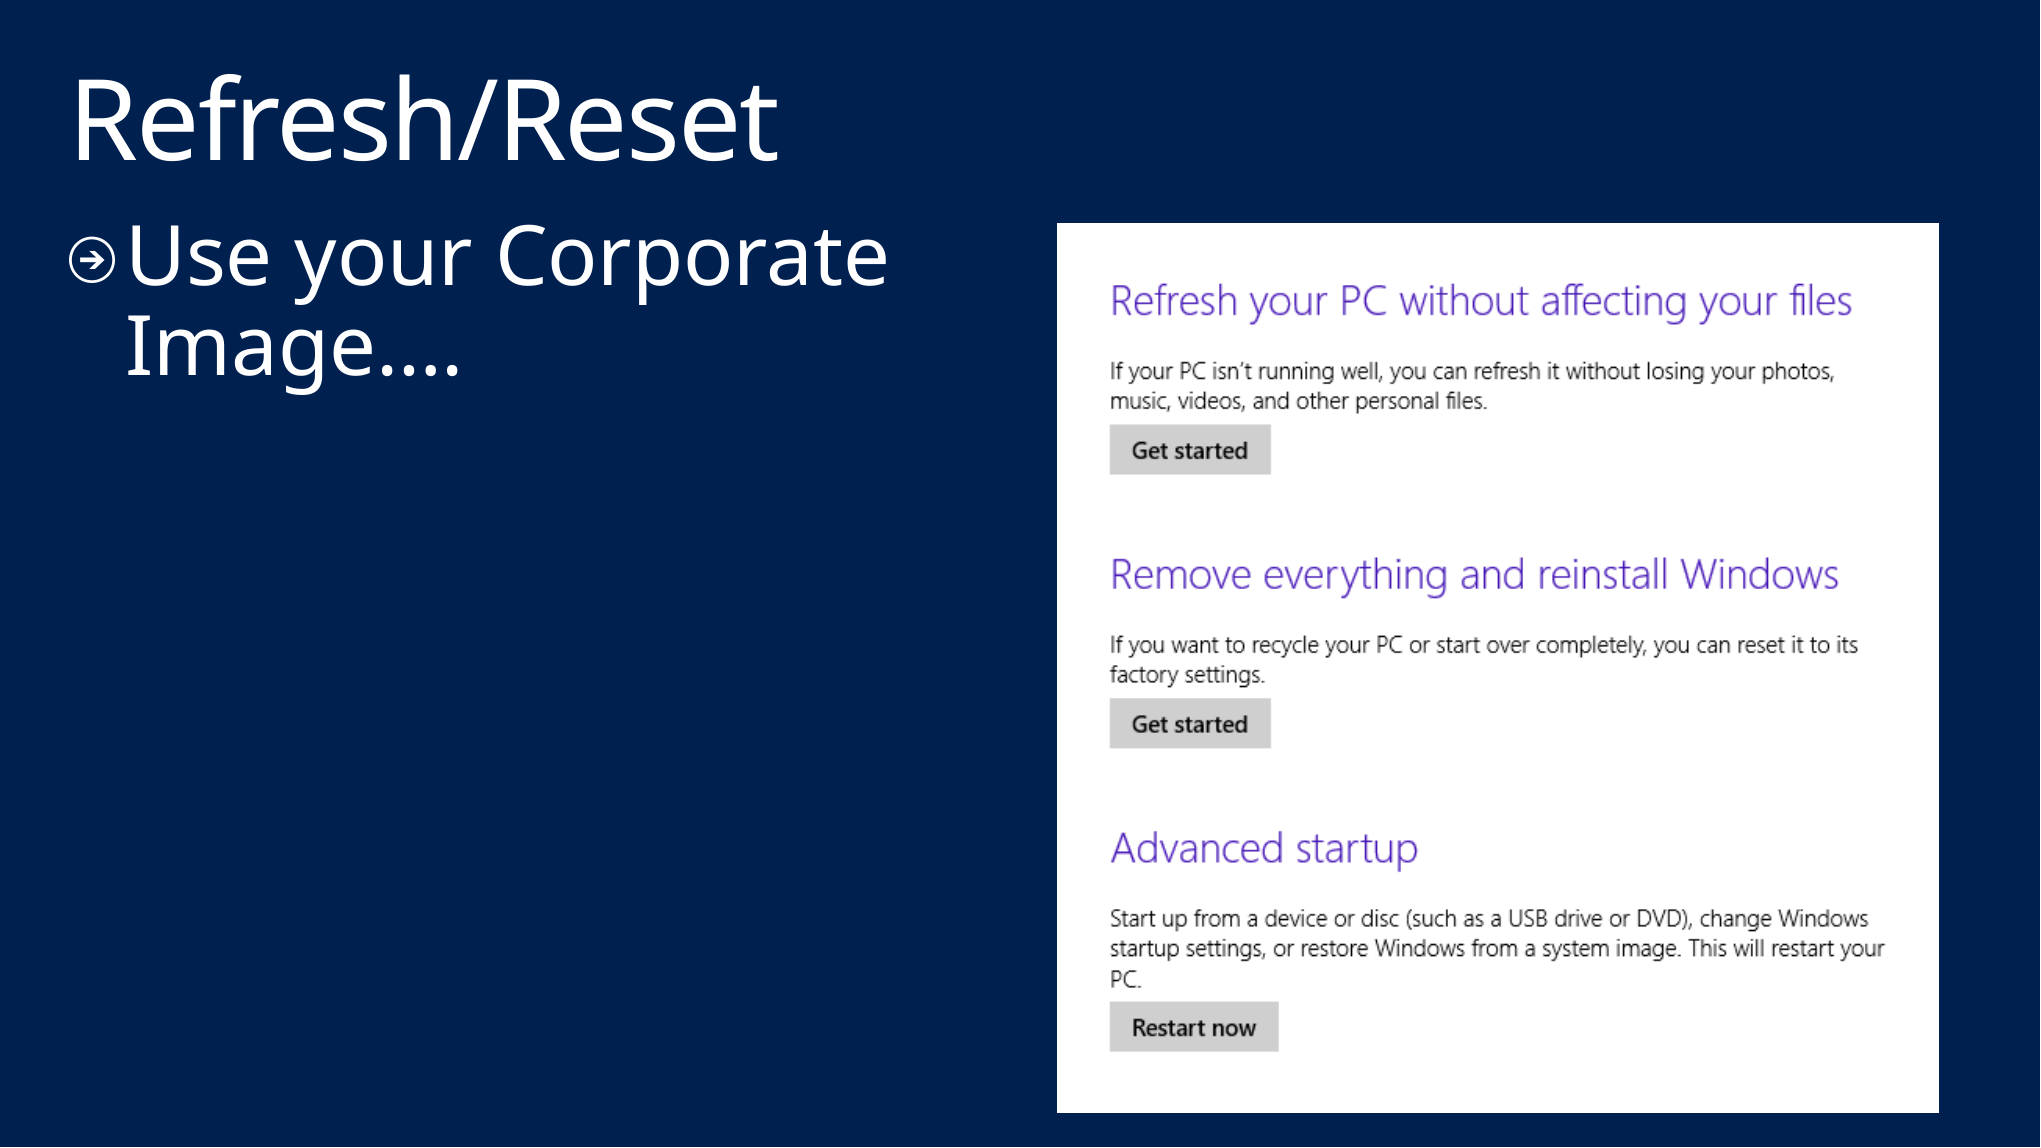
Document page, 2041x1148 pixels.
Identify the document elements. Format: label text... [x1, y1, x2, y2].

picture [69, 224, 128, 283]
title Refresh/Reset [45, 48, 1996, 199]
picture [1057, 223, 1940, 1113]
list Use your Corporate Image…. [45, 199, 1021, 411]
